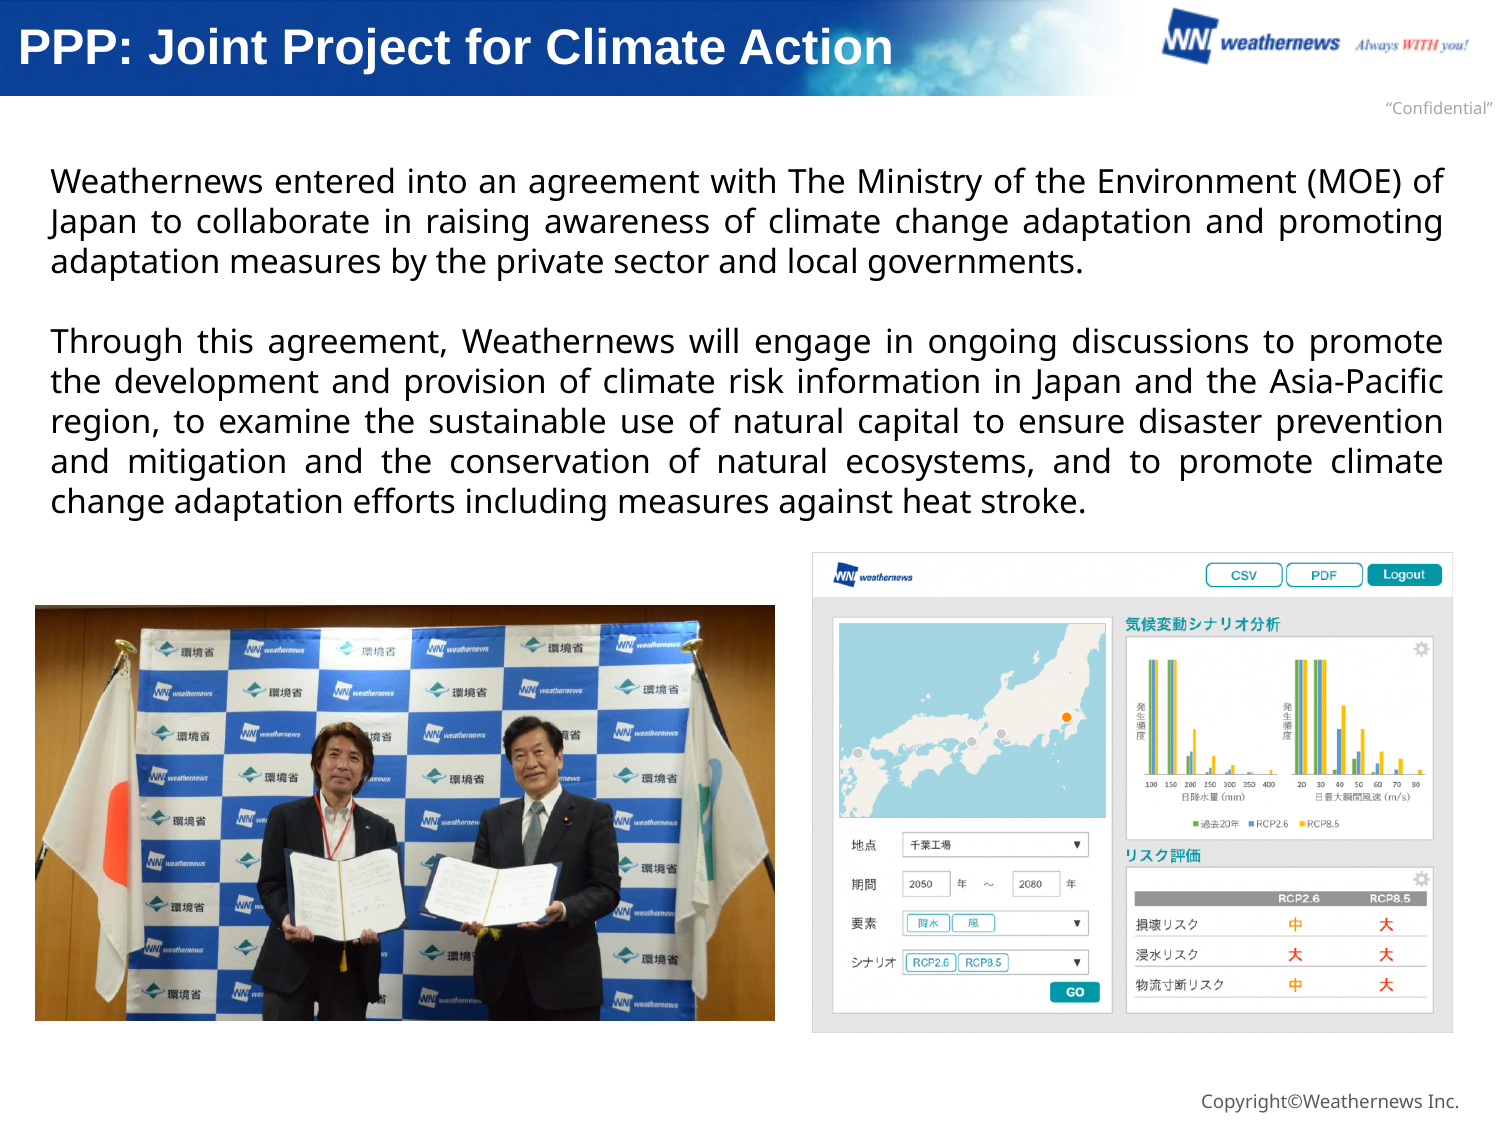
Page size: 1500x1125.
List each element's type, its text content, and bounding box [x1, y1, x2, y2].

picture [1211, 2, 1475, 72]
picture [0, 0, 1164, 96]
picture [35, 605, 775, 1021]
picture [811, 551, 1453, 1033]
text_box PPP: Joint Project for Climate Action [3, 0, 1211, 92]
text_box Weathernews entered into an agreement with The Ministry of the Environment (MOE) of Japan to collaborate in raising awareness of climate change adaptation and promoting adaptation measures by the private sector and local governments. Through this agreement, Weathernews will engage in ongoing discussions to promote the development and provision of climate risk information in Japan and the Asia-Pacific region, to examine the sustainable use of natural capital to ensure disaster prevention and mitigation and the conservation of natural ecosystems, and to promote climate change adaptation efforts including measures against heat stroke. [35, 145, 1462, 535]
